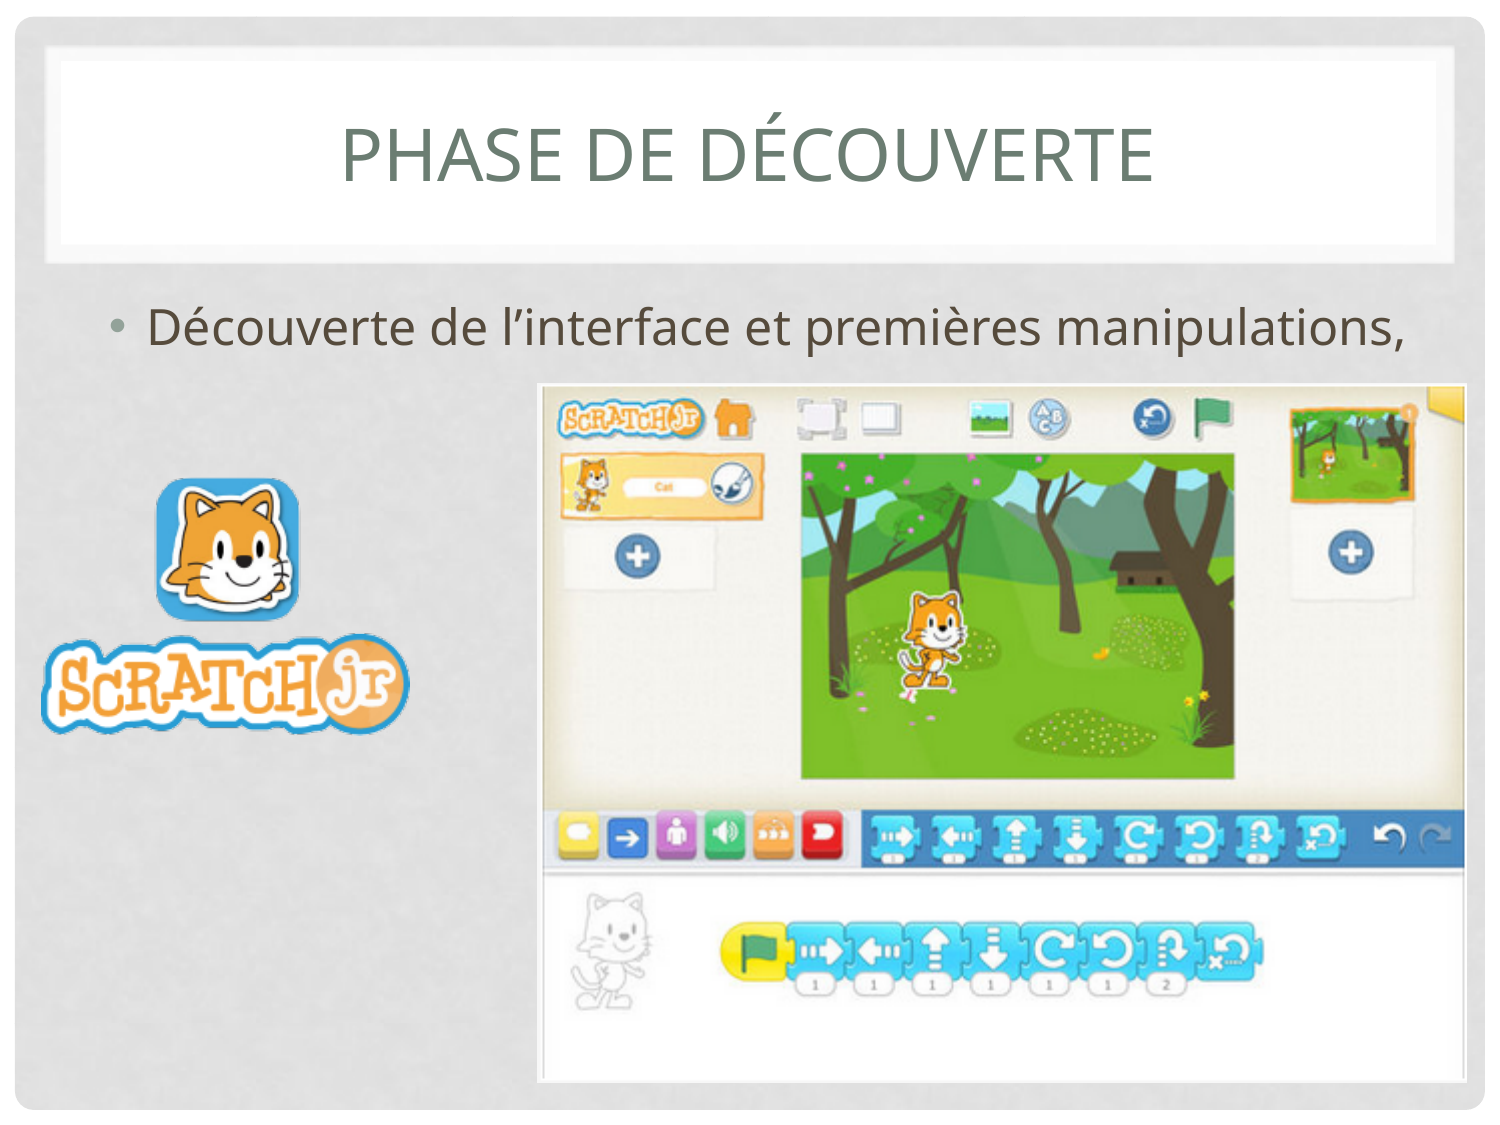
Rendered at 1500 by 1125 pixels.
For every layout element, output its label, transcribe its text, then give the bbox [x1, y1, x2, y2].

title Phase de découverte [69, 66, 1425, 238]
picture [40, 477, 411, 736]
picture [537, 383, 1467, 1083]
list Découverte de l’interface et premières manipulations, [75, 287, 1425, 1005]
